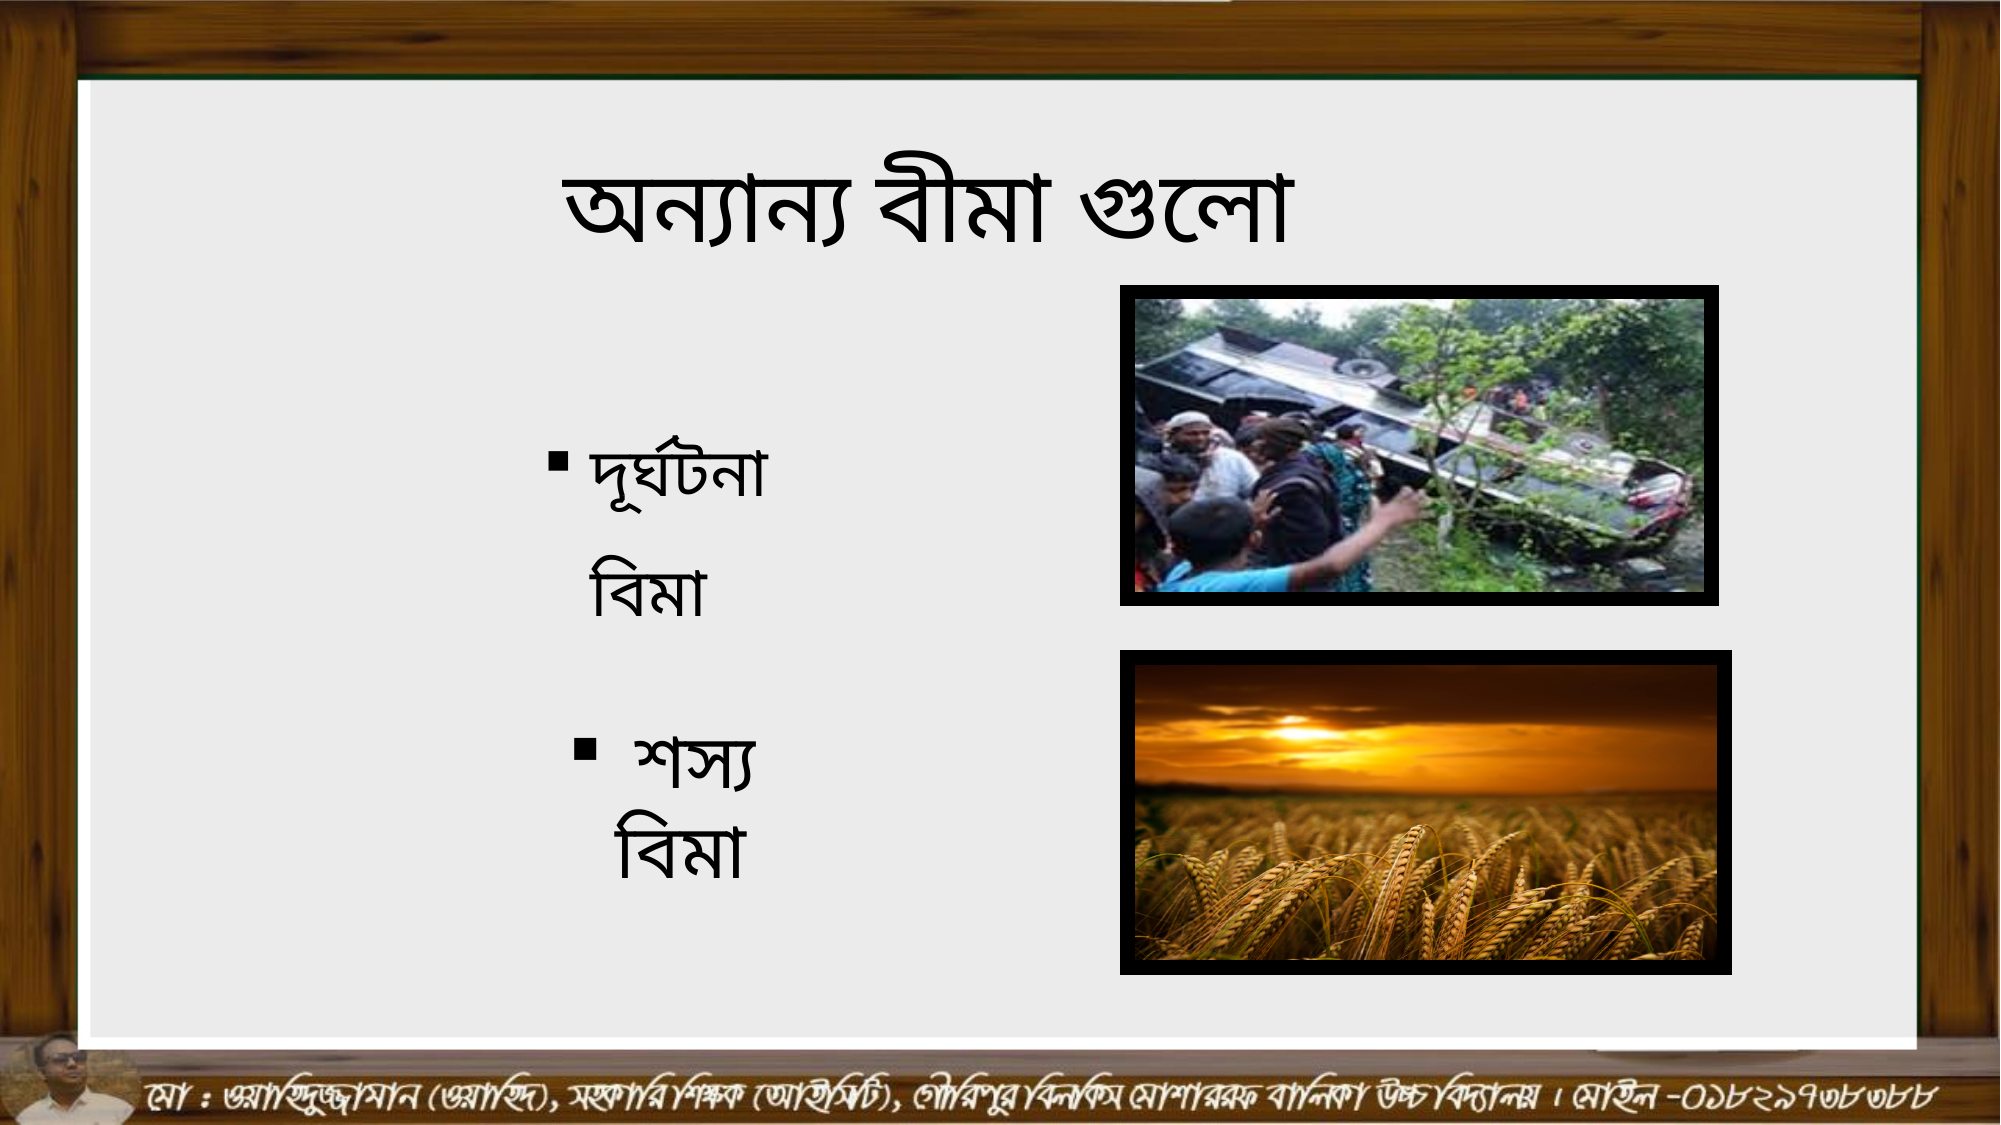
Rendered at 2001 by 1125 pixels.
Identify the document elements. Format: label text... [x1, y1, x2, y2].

picture [0, 0, 2000, 1125]
text_box অন্যান্য বীমা গুলো [548, 134, 1309, 270]
text_box দূর্ঘটনা বিমা [528, 382, 893, 638]
text_box শস্য বিমা [554, 706, 908, 902]
